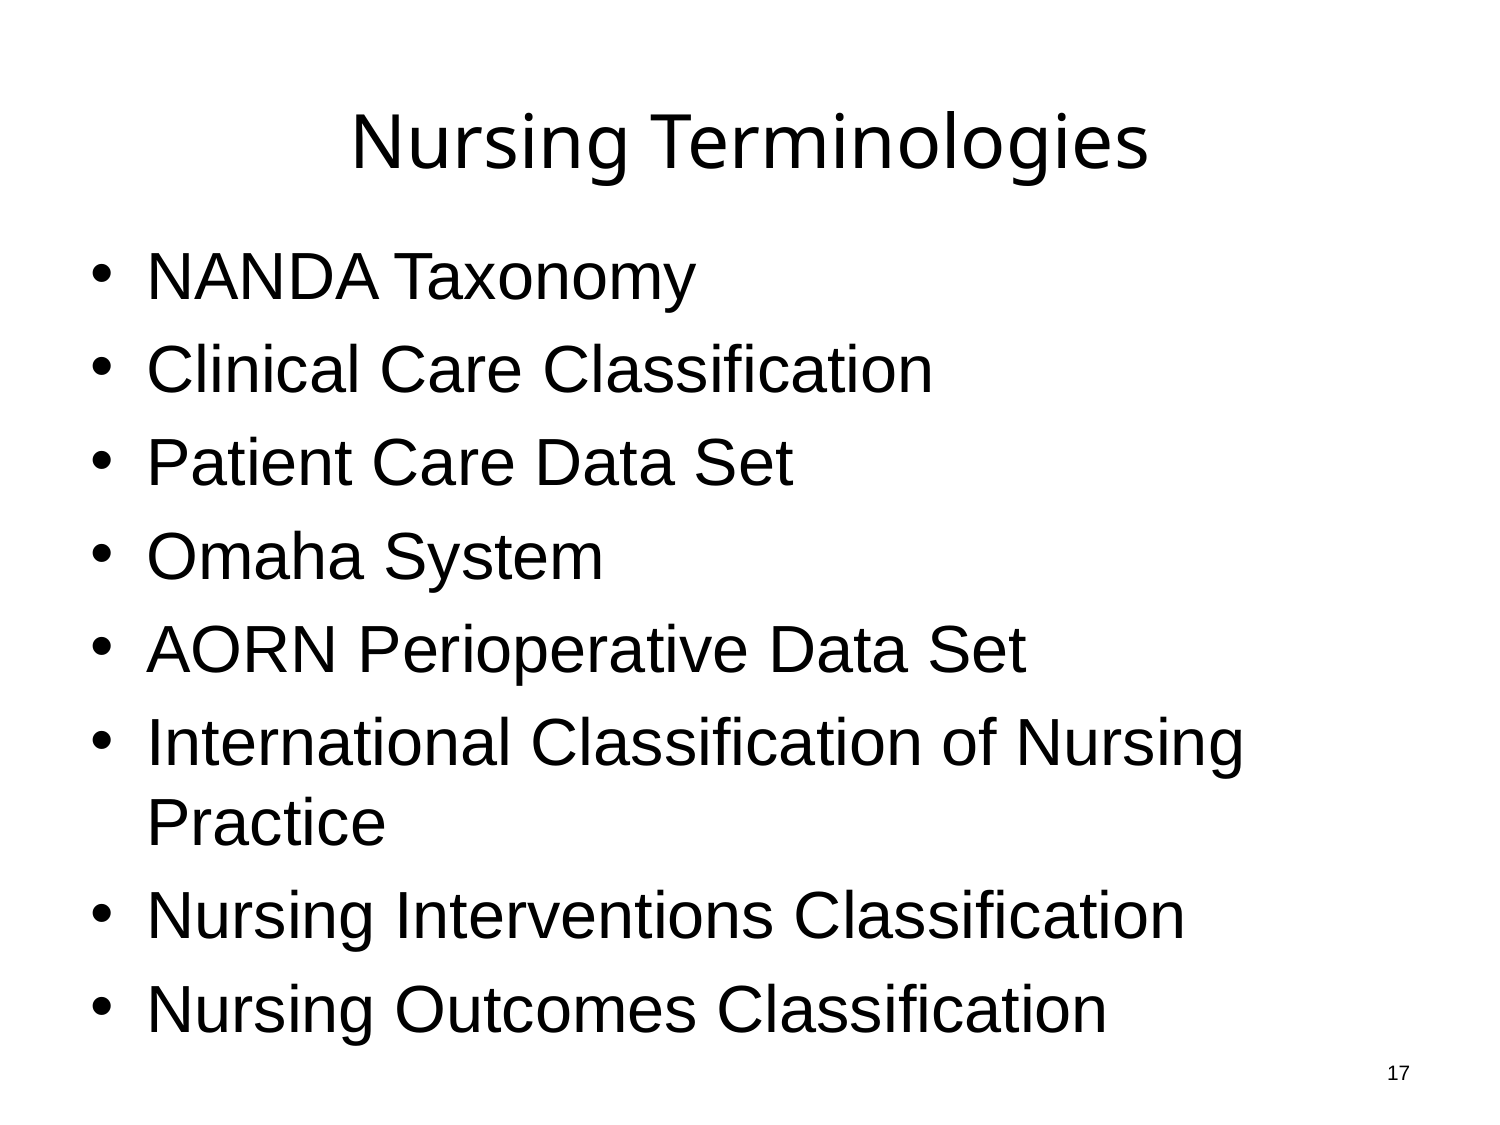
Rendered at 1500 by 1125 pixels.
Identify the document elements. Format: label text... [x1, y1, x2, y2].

slide_number 17 [1341, 1027, 1425, 1118]
title Nursing Terminologies [75, 45, 1425, 224]
list NANDA Taxonomy Clinical Care Classification Patient Care Data Set Omaha System AORN Perioperative Data Set International Classification of Nursing Practice Nursing Interventions Classification Nursing Outcomes Classification [75, 224, 1425, 975]
